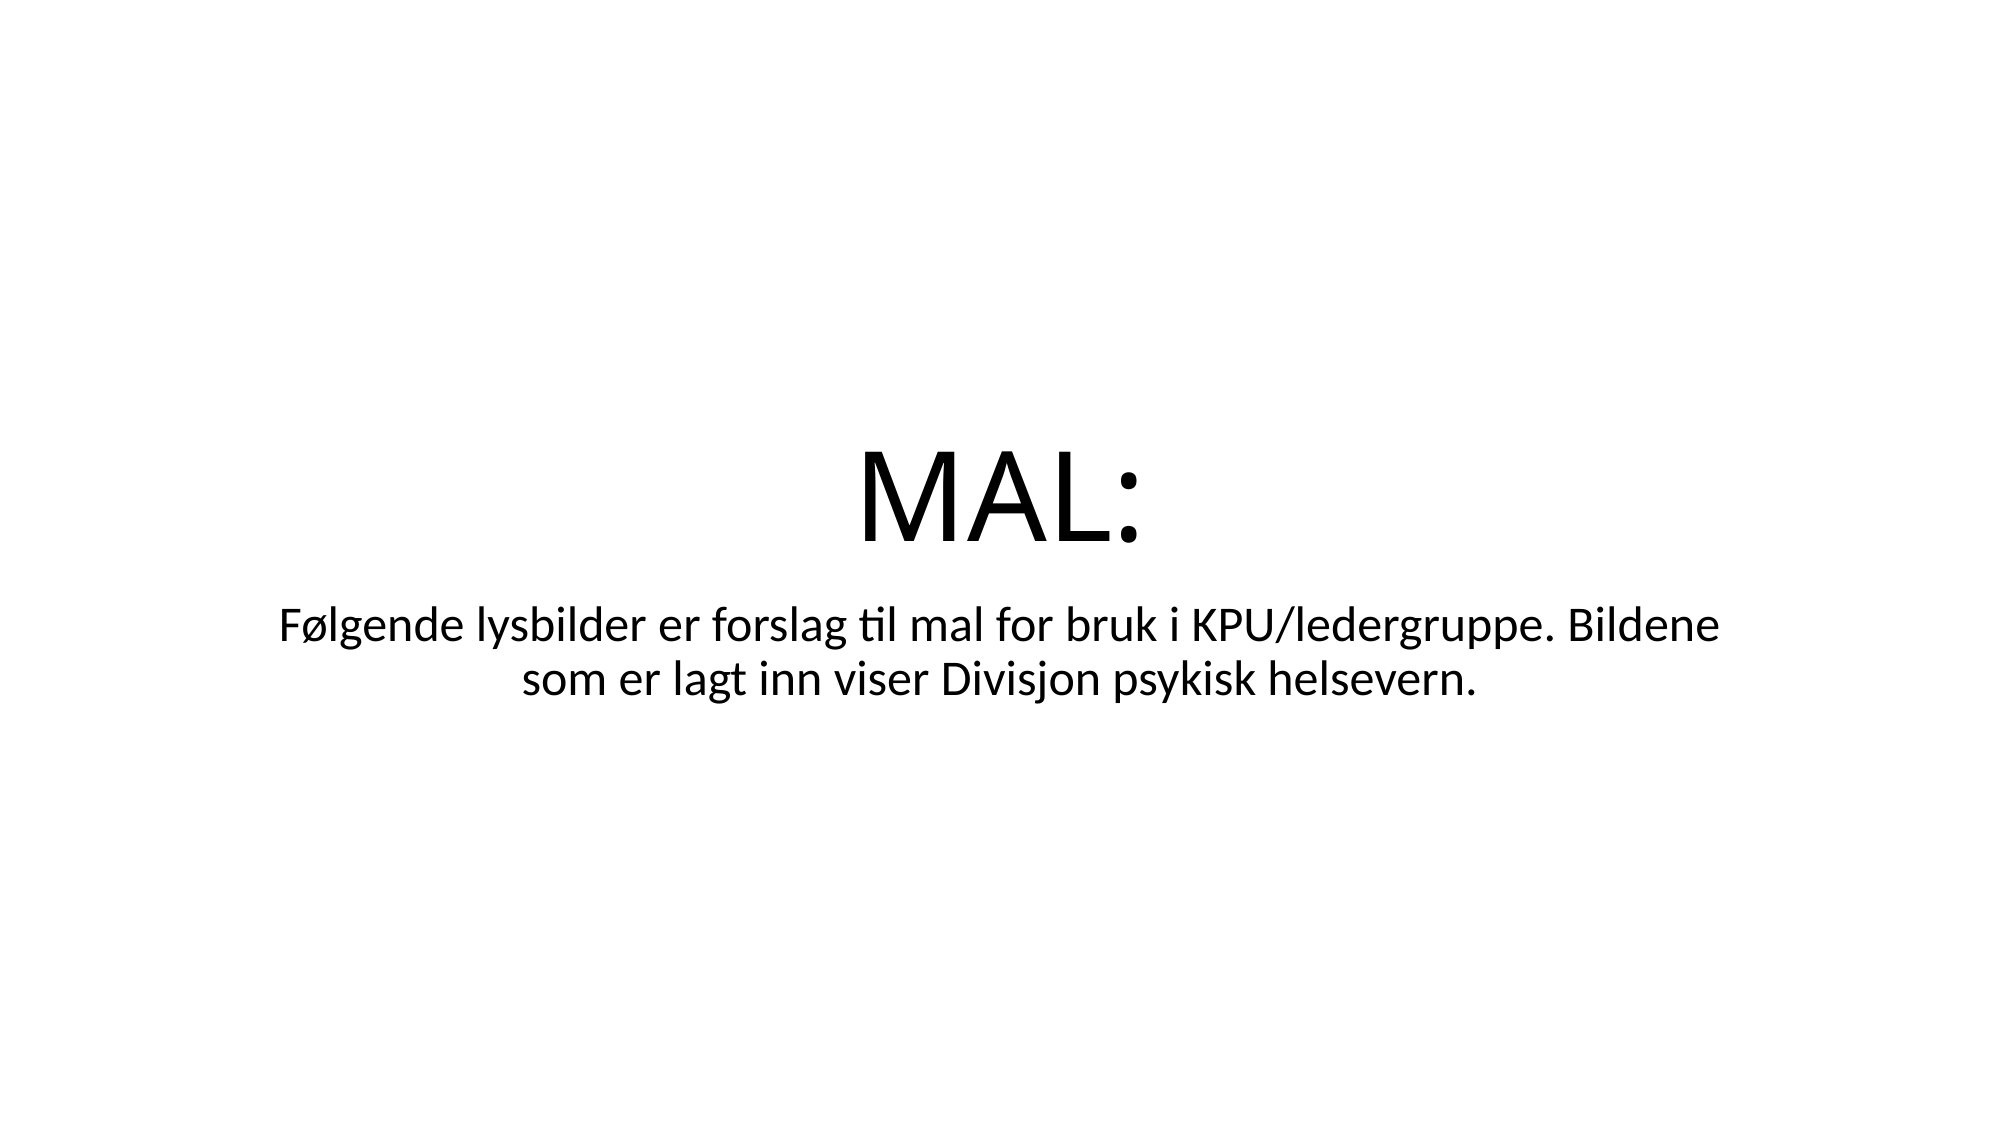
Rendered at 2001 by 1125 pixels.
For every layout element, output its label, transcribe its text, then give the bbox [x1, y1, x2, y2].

title MAL: [249, 184, 1750, 576]
subtitle Følgende lysbilder er forslag til mal for bruk i KPU/ledergruppe. Bildene som er lagt inn viser Divisjon psykisk helsevern. [249, 590, 1750, 863]
